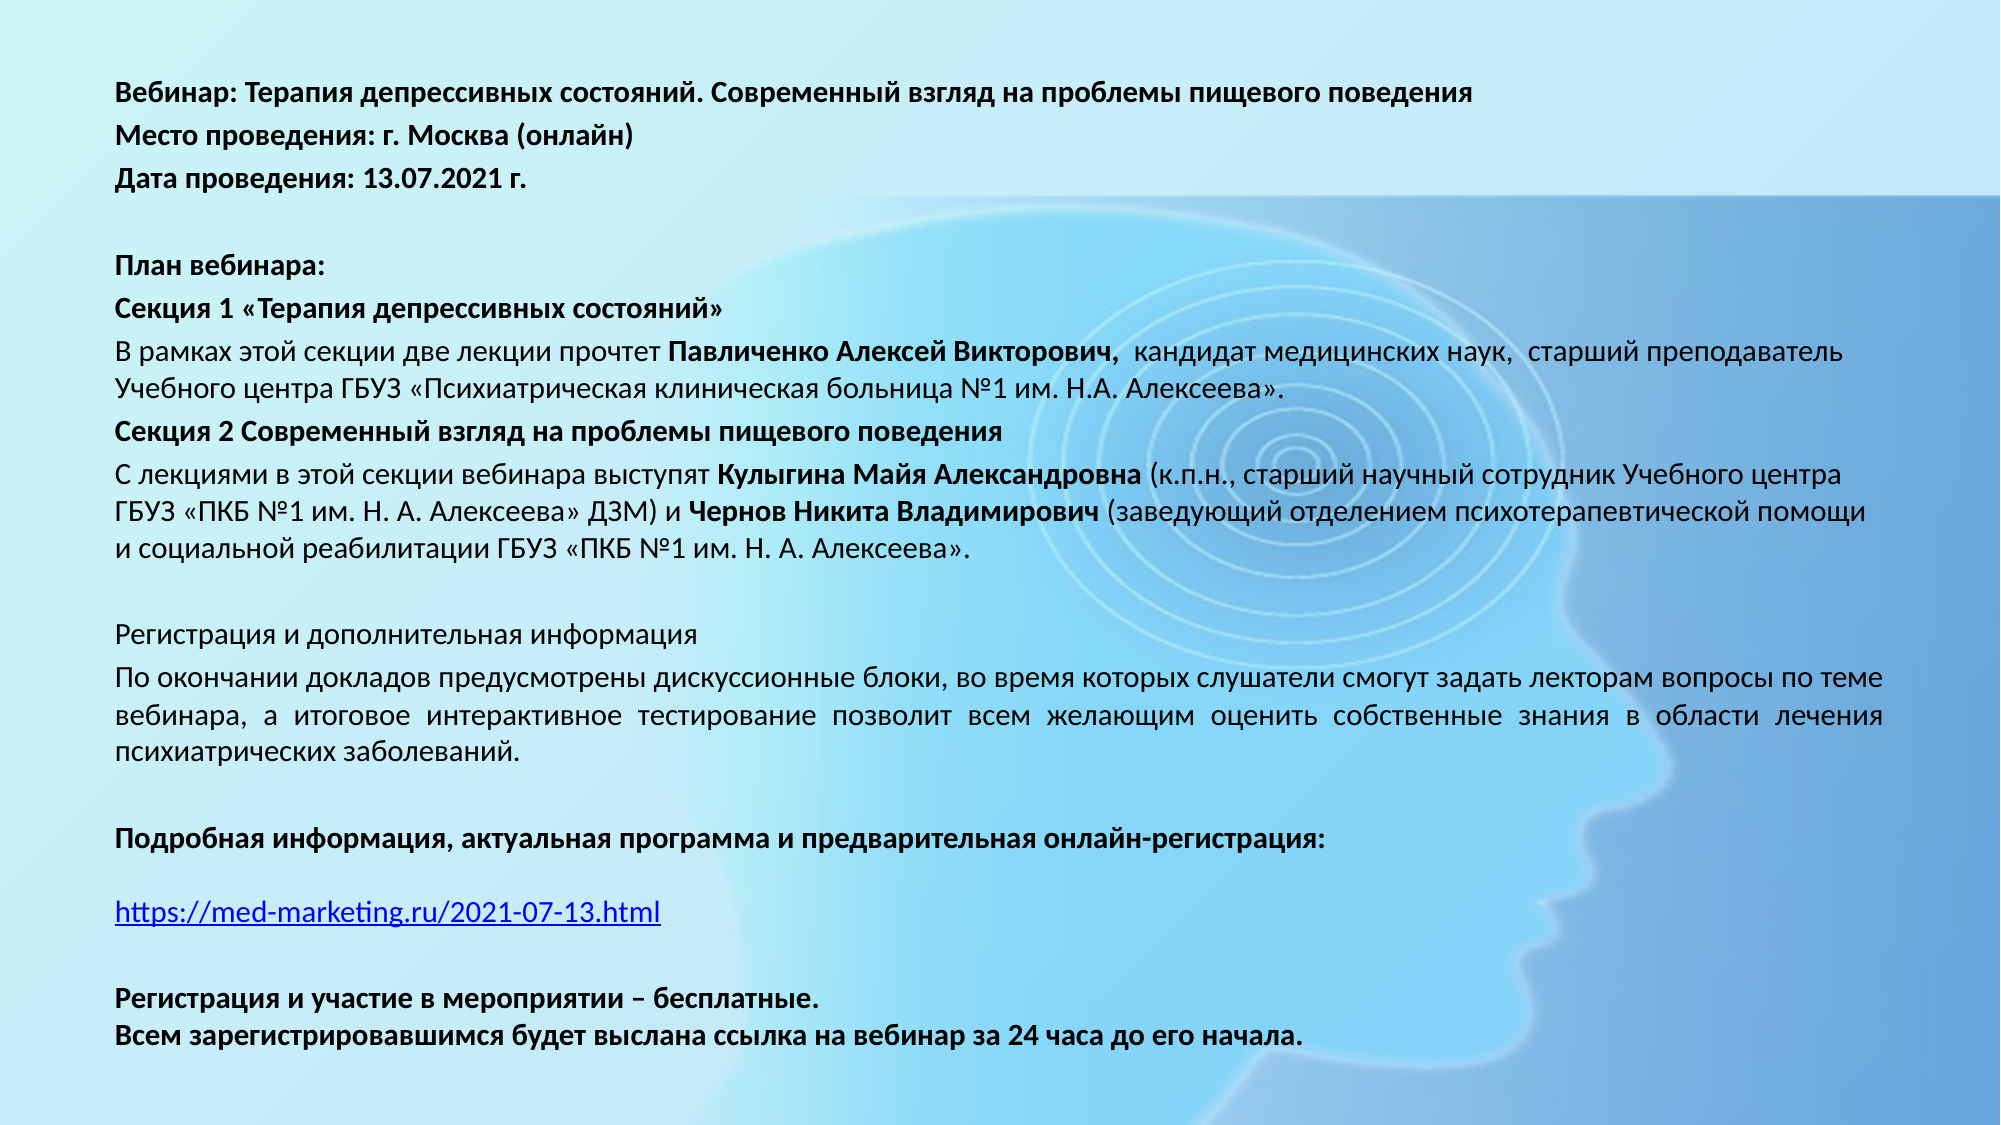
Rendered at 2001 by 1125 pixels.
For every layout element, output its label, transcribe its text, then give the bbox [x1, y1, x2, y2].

picture [0, 0, 2000, 1125]
list Вебинар: Терапия депрессивных состояний. Современный взгляд на проблемы пищевого поведения Место проведения: г. Москва (онлайн) Дата проведения: 13.07.2021 г. План вебинара: Секция 1 «Терапия депрессивных состояний» В рамках этой секции две лекции прочтет Павличенко Алексей Викторович, кандидат медицинских наук, старший преподаватель Учебного центра ГБУЗ «Психиатрическая клиническая больница №1 им. Н.А. Алексеева». Секция 2 Современный взгляд на проблемы пищевого поведения С лекциями в этой секции вебинара выступят Кулыгина Майя Александровна (к.п.н., старший научный сотрудник Учебного центра ГБУЗ «ПКБ №1 им. Н. А. Алексеева» ДЗМ) и Чернов Никита Владимирович (заведующий отделением психотерапевтической помощи и социальной реабилитации ГБУЗ «ПКБ №1 им. Н. А. Алексеева». Регистрация и дополнительная информация По окончании докладов предусмотрены дискуссионные блоки, во время которых слушатели смогут задать лекторам вопросы по теме вебинара, а итоговое интерактивное тестирование позволит всем желающим оценить собственные знания в области лечения психиатрических заболеваний. Подробная информация, актуальная программа и предварительная онлайн-регистрация: https://med-marketing.ru/2021-07-13.html Регистрация и участие в мероприятии – бесплатные. Всем зарегистрировавшимся будет выслана ссылка на вебинар за 24 часа до его начала. [99, 64, 1900, 1068]
